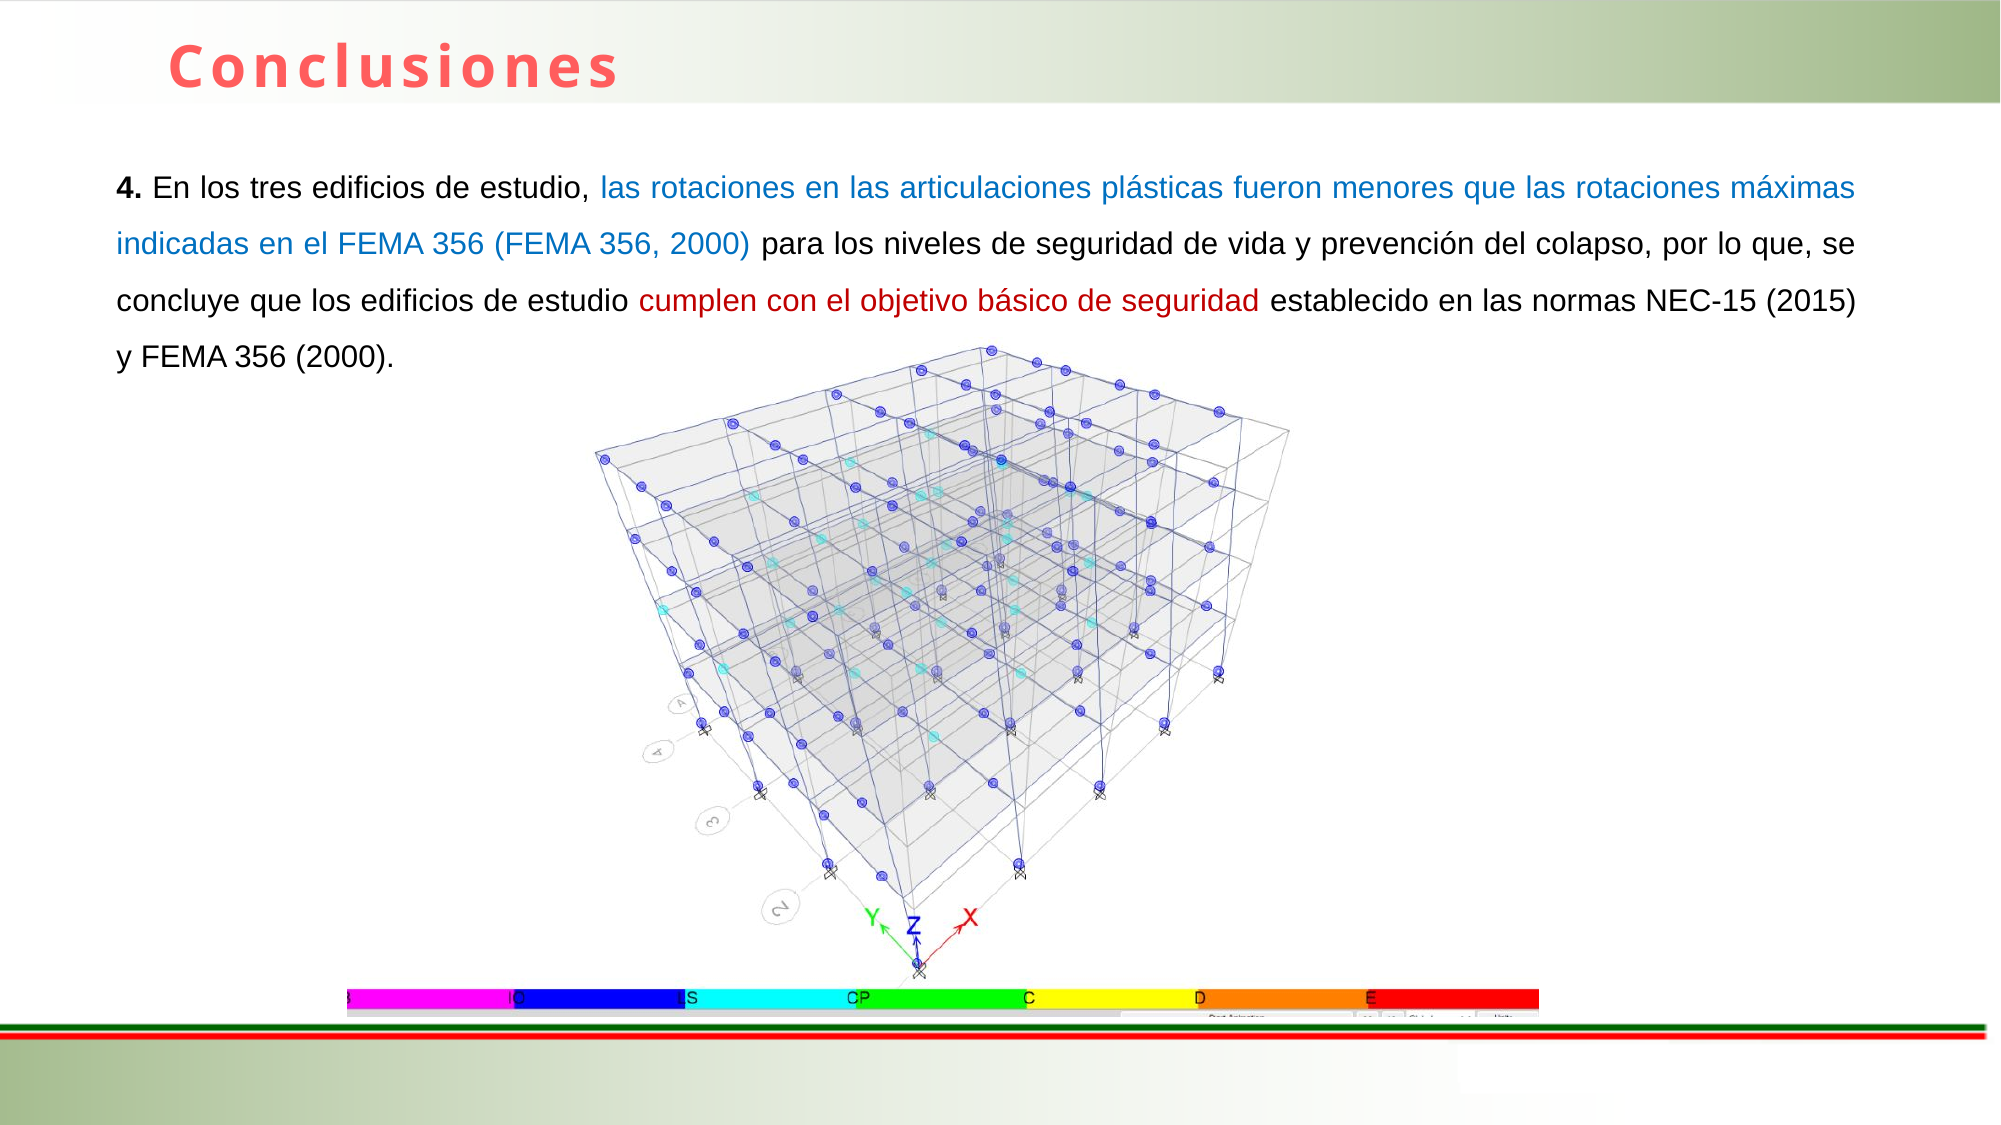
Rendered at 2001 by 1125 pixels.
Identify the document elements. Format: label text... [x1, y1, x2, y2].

text_box 4. En los tres edificios de estudio, las rotaciones en las articulaciones plásticas fueron menores que las rotaciones máximas indicadas en el FEMA 356 (FEMA 356, 2000) para los niveles de seguridad de vida y prevención del colapso, por lo que, se concluye que los edificios de estudio cumplen con el objetivo básico de seguridad establecido en las normas NEC-15 (2015) y FEMA 356 (2000). [101, 141, 1873, 381]
picture [0, 0, 2001, 1125]
text_box Conclusiones [152, 21, 634, 107]
